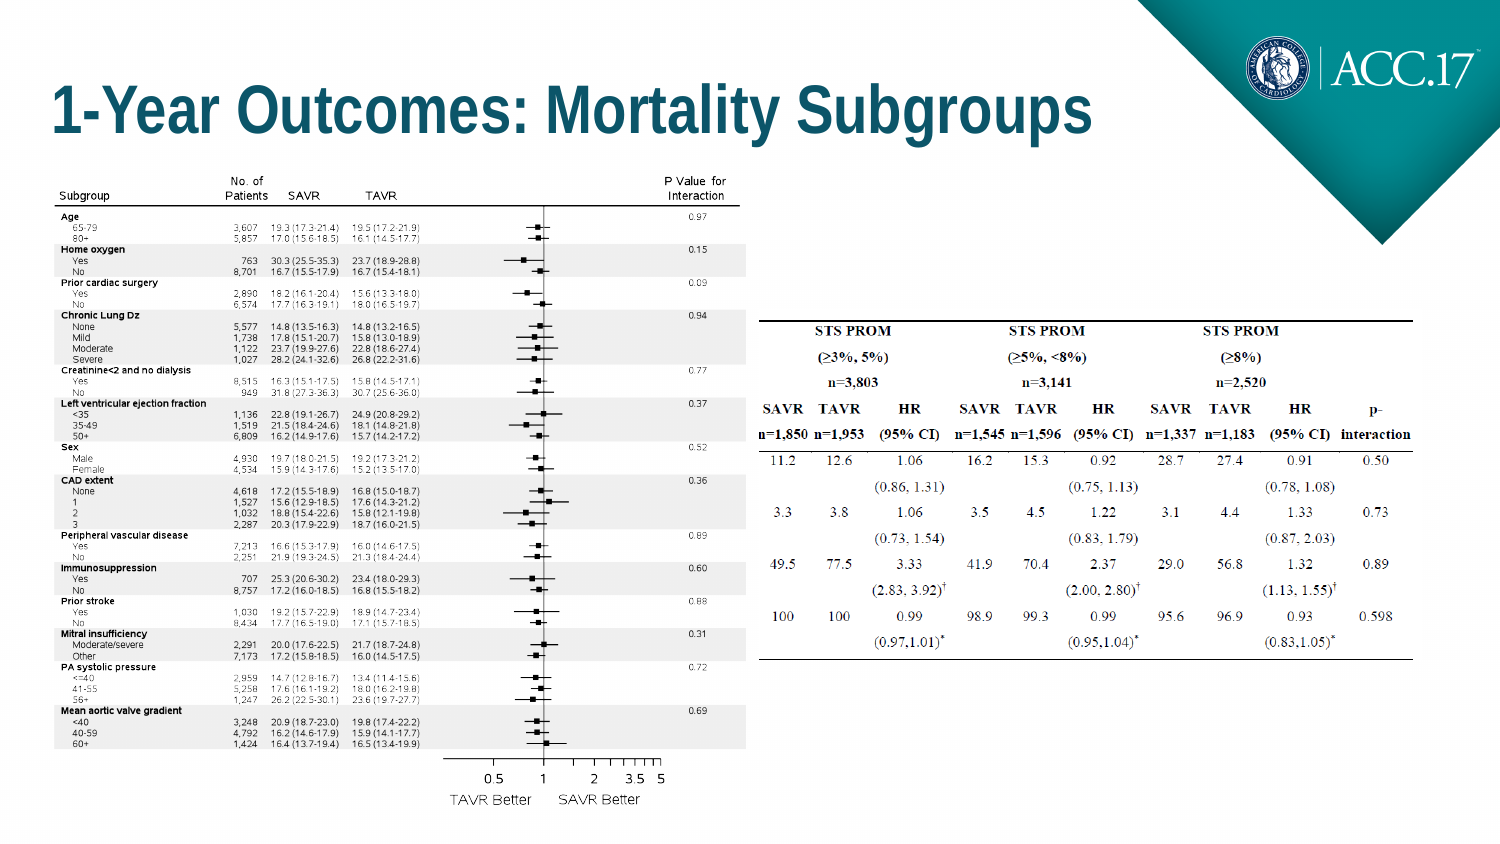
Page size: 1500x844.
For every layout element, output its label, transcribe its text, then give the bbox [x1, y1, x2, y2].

title 1-Year Outcomes: Mortality Subgroups [36, 48, 1422, 177]
picture [0, 0, 1500, 844]
